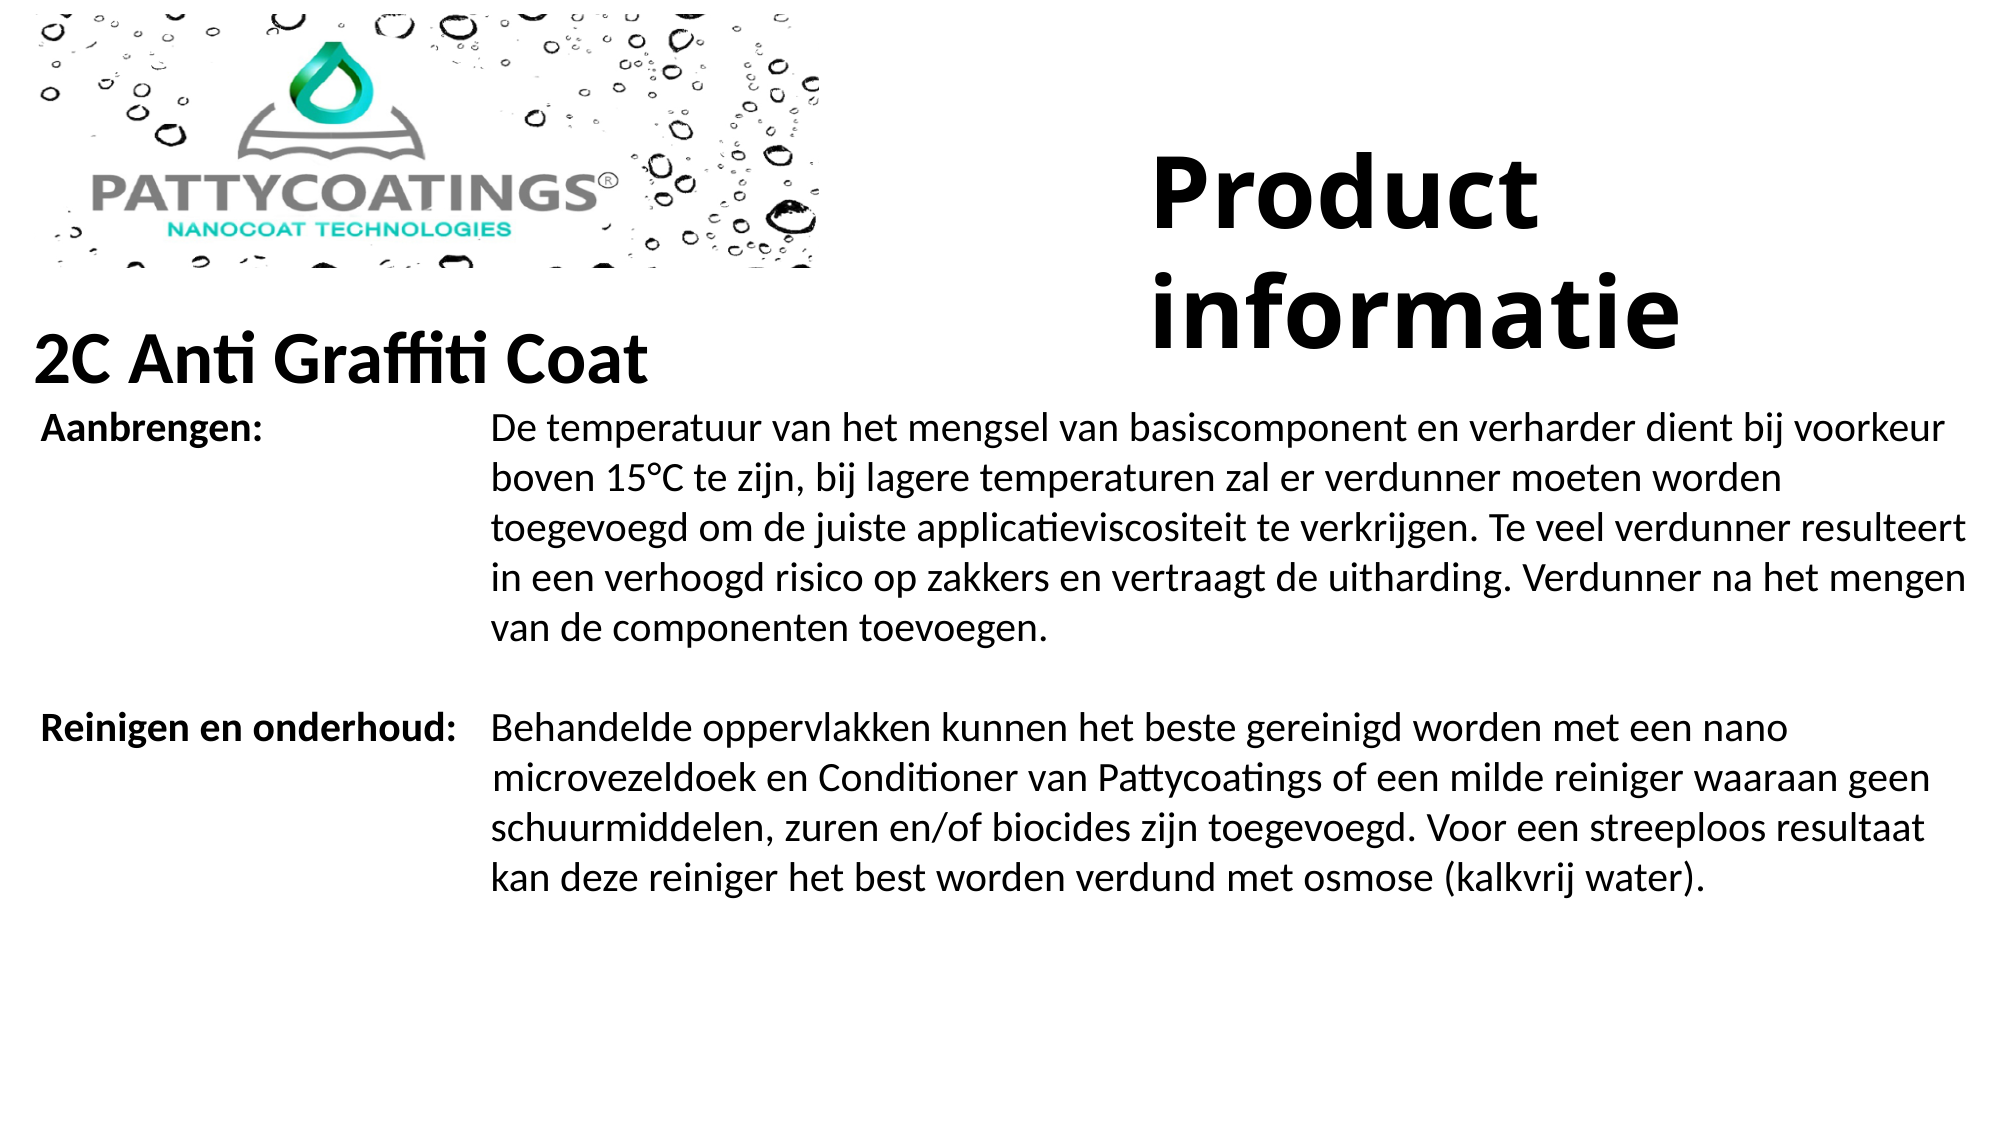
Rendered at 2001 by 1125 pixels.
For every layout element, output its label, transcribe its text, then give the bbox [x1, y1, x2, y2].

text_box 2C Anti Graffiti Coat [0, 294, 808, 406]
text_box Product informatie [1133, 120, 1964, 376]
text_box Aanbrengen: De temperatuur van het mengsel van basiscomponent en verharder dient bij voorkeur boven 15°C te zijn, bij lagere temperaturen zal er verdunner moeten worden toegevoegd om de juiste applicatieviscositeit te verkrijgen. Te veel verdunner resulteert in een verhoogd risico op zakkers en vertraagt de uitharding. Verdunner na het mengen van de componenten toevoegen. Reinigen en onderhoud: Behandelde oppervlakken kunnen het beste gereinigd worden met een nano microvezeldoek en Conditioner van Pattycoatings of een milde reiniger waaraan geen schuurmiddelen, zuren en/of biocides zijn toegevoegd. Voor een streeploos resultaat kan deze reiniger het best worden verdund met osmose (kalkvrij water). [25, 392, 2000, 1058]
picture [33, 14, 819, 269]
